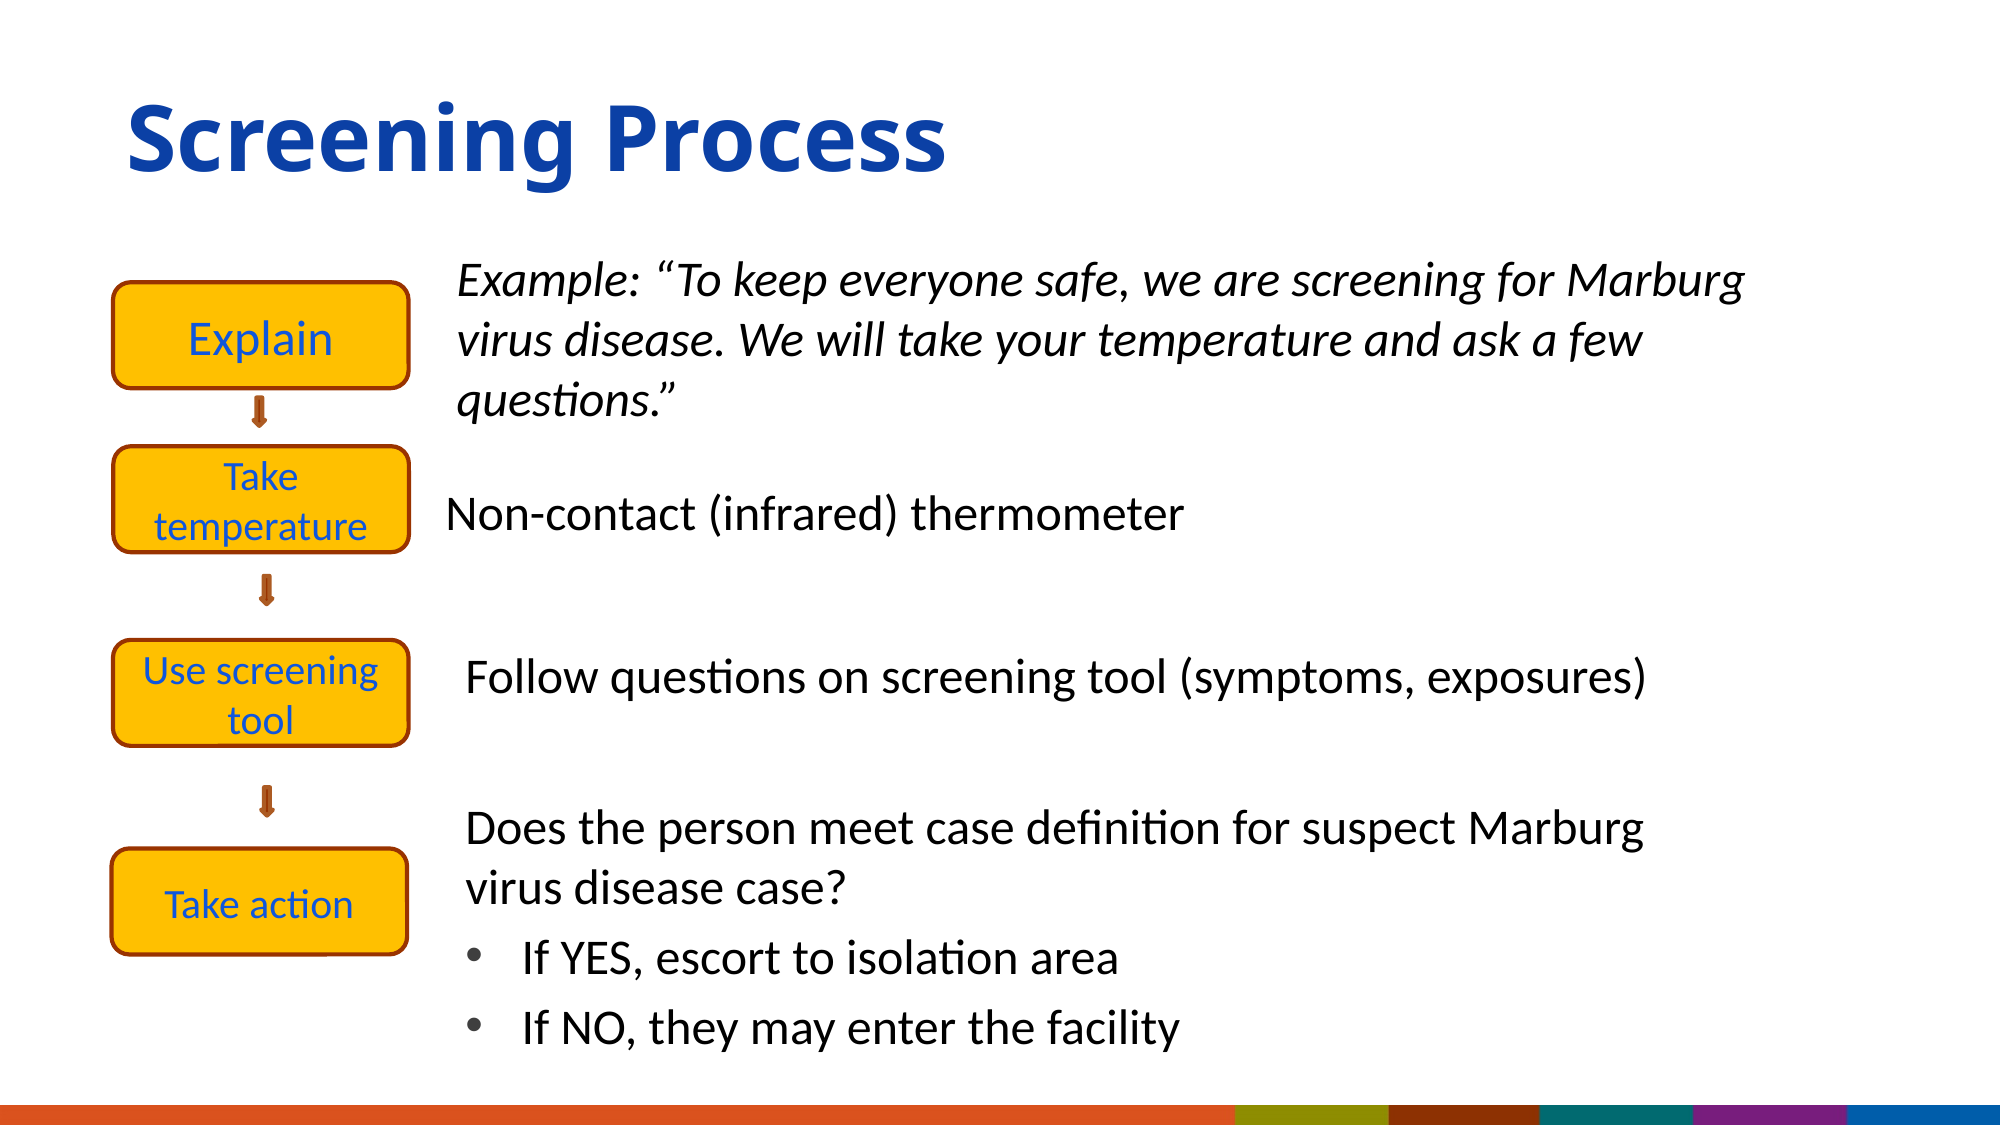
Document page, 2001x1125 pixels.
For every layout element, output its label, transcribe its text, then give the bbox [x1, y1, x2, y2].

text_box Use screening tool [112, 639, 409, 746]
text_box Take action [111, 848, 408, 955]
text_box Example: “To keep everyone safe, we are screening for Marburg virus disease. We will take your temperature and ask a few questions.” [277, 238, 1831, 434]
text_box Explain [112, 282, 277, 389]
text_box [261, 787, 273, 816]
picture [0, 1105, 2000, 1125]
text_box [260, 575, 273, 605]
text_box Follow questions on screening tool (symptoms, exposures) [436, 636, 1672, 712]
text_box Does the person meet case definition for suspect Marburg virus disease case? If YES, escort to isolation area If NO, they may enter the facility [436, 786, 1759, 1062]
text_box Take temperature [113, 446, 409, 553]
title Screening Process [111, 33, 1781, 251]
text_box Non-contact (infrared) thermometer [416, 472, 1672, 548]
text_box [253, 397, 266, 426]
